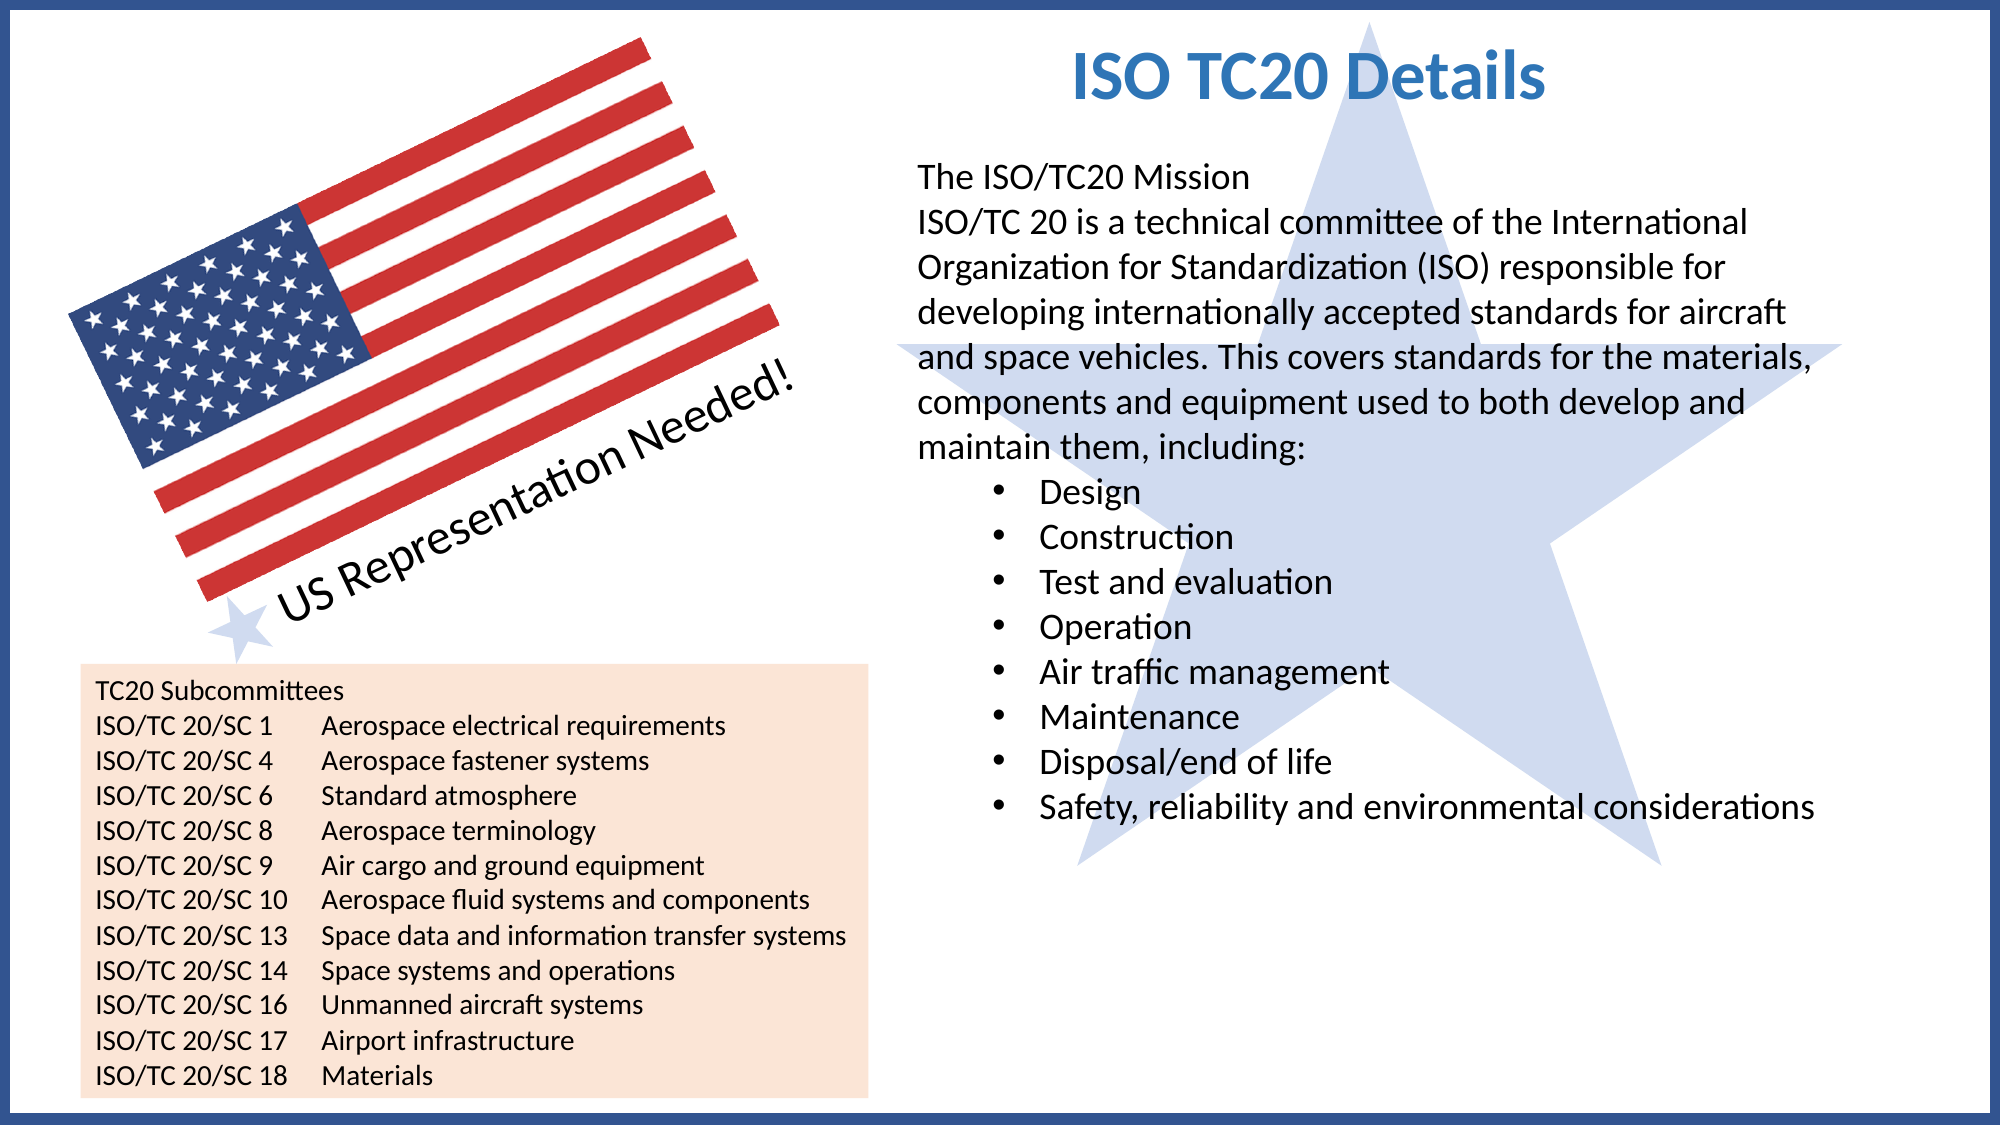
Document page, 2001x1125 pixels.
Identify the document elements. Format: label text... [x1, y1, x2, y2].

text_box The ISO/TC20 Mission ISO/TC 20 is a technical committee of the International Organization for Standardization (ISO) responsible for developing internationally accepted standards for aircraft and space vehicles. This covers standards for the materials, components and equipment used to both develop and maintain them, including: Design Construction Test and evaluation Operation Air traffic management Maintenance Disposal/end of life Safety, reliability and environmental considerations [902, 144, 1837, 835]
text_box TC20 Subcommittees ISO/TC 20/SC 1 Aerospace electrical requirements ISO/TC 20/SC 4 Aerospace fastener systems ISO/TC 20/SC 6 Standard atmosphere ISO/TC 20/SC 8 Aerospace terminology ISO/TC 20/SC 9 Air cargo and ground equipment ISO/TC 20/SC 10 Aerospace fluid systems and components ISO/TC 20/SC 13 Space data and information transfer systems ISO/TC 20/SC 14 Space systems and operations ISO/TC 20/SC 16 Unmanned aircraft systems ISO/TC 20/SC 17 Airport infrastructure ISO/TC 20/SC 18 Materials [80, 663, 869, 1099]
text_box [0, 0, 2000, 1124]
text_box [105, 159, 838, 539]
